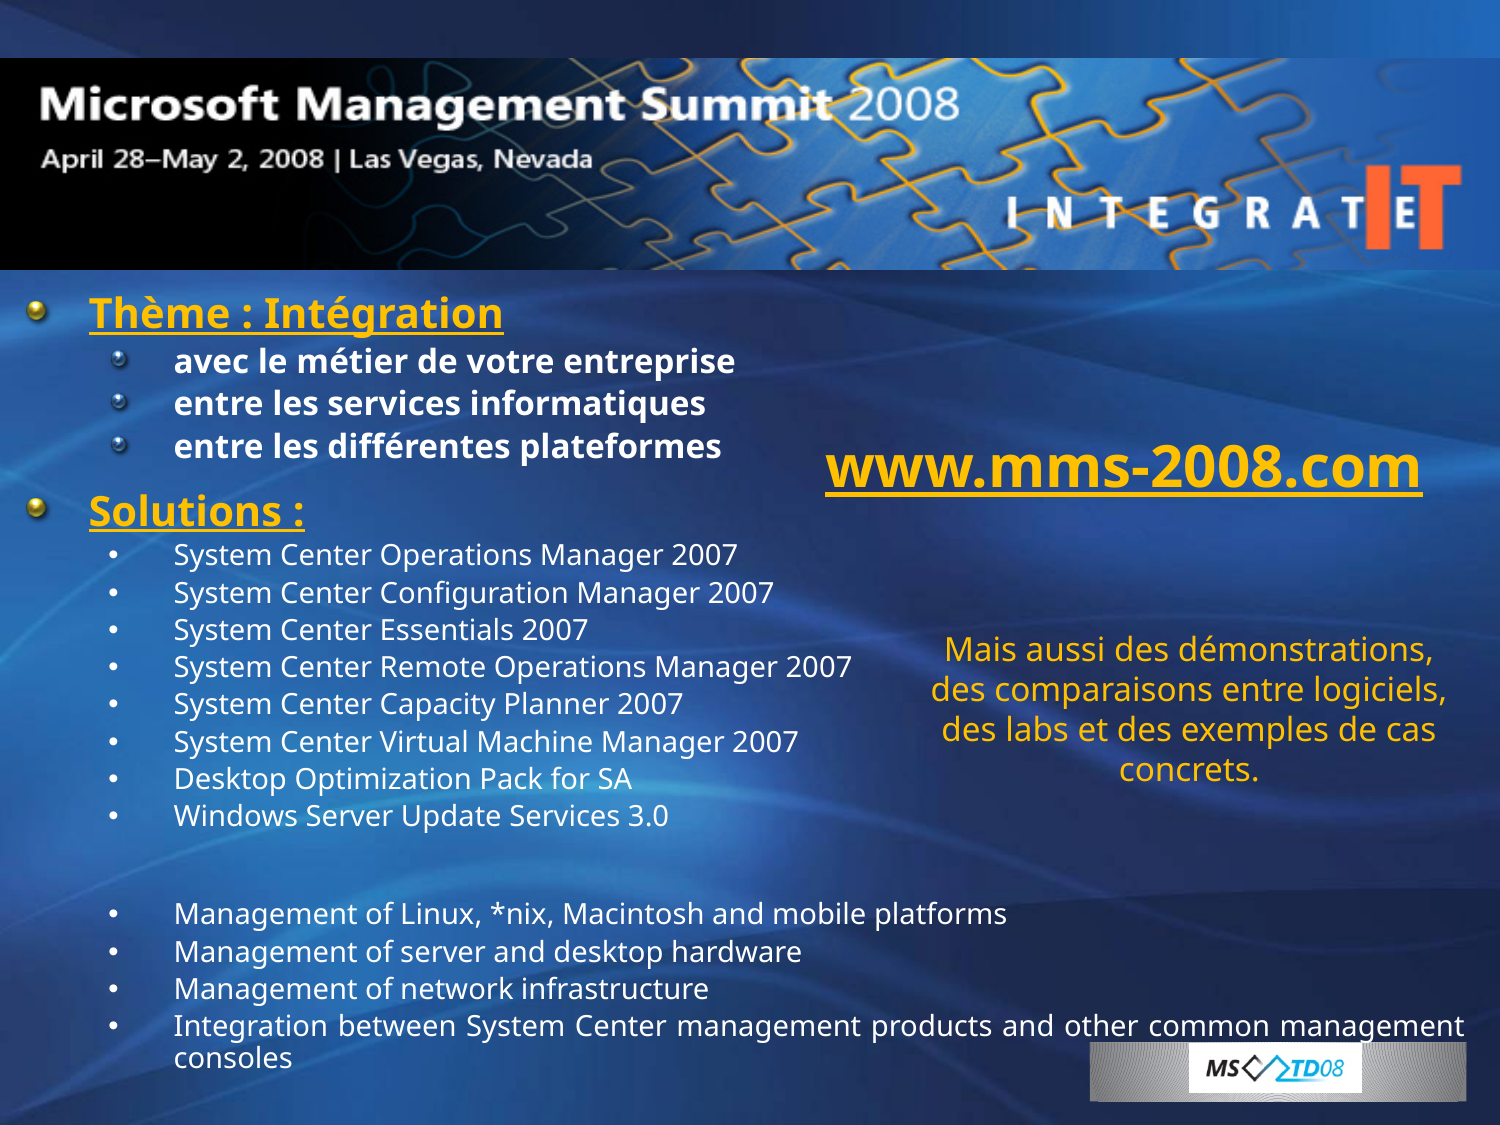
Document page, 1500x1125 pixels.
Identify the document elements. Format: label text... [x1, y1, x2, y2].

picture [0, 0, 1500, 1125]
text_box Mais aussi des démonstrations, des comparaisons entre logiciels, des labs et des exemples de cas concrets. [914, 621, 1465, 796]
list Thème : Intégration avec le métier de votre entreprise entre les services informatiques entre les différentes plateformes Solutions : System Center Operations Manager 2007 System Center Configuration Manager 2007 System Center Essentials 2007 System Center Remote Operations Manager 2007 System Center Capacity Planner 2007 System Center Virtual Machine Manager 2007 Desktop Optimization Pack for SA Windows Server Update Services 3.0 Management of Linux, *nix, Macintosh and mobile platforms Management of server and desktop hardware Management of network infrastructure Integration between System Center management products and other common management consoles [23, 292, 1466, 1087]
text_box www.mms-2008.com [810, 421, 1439, 507]
